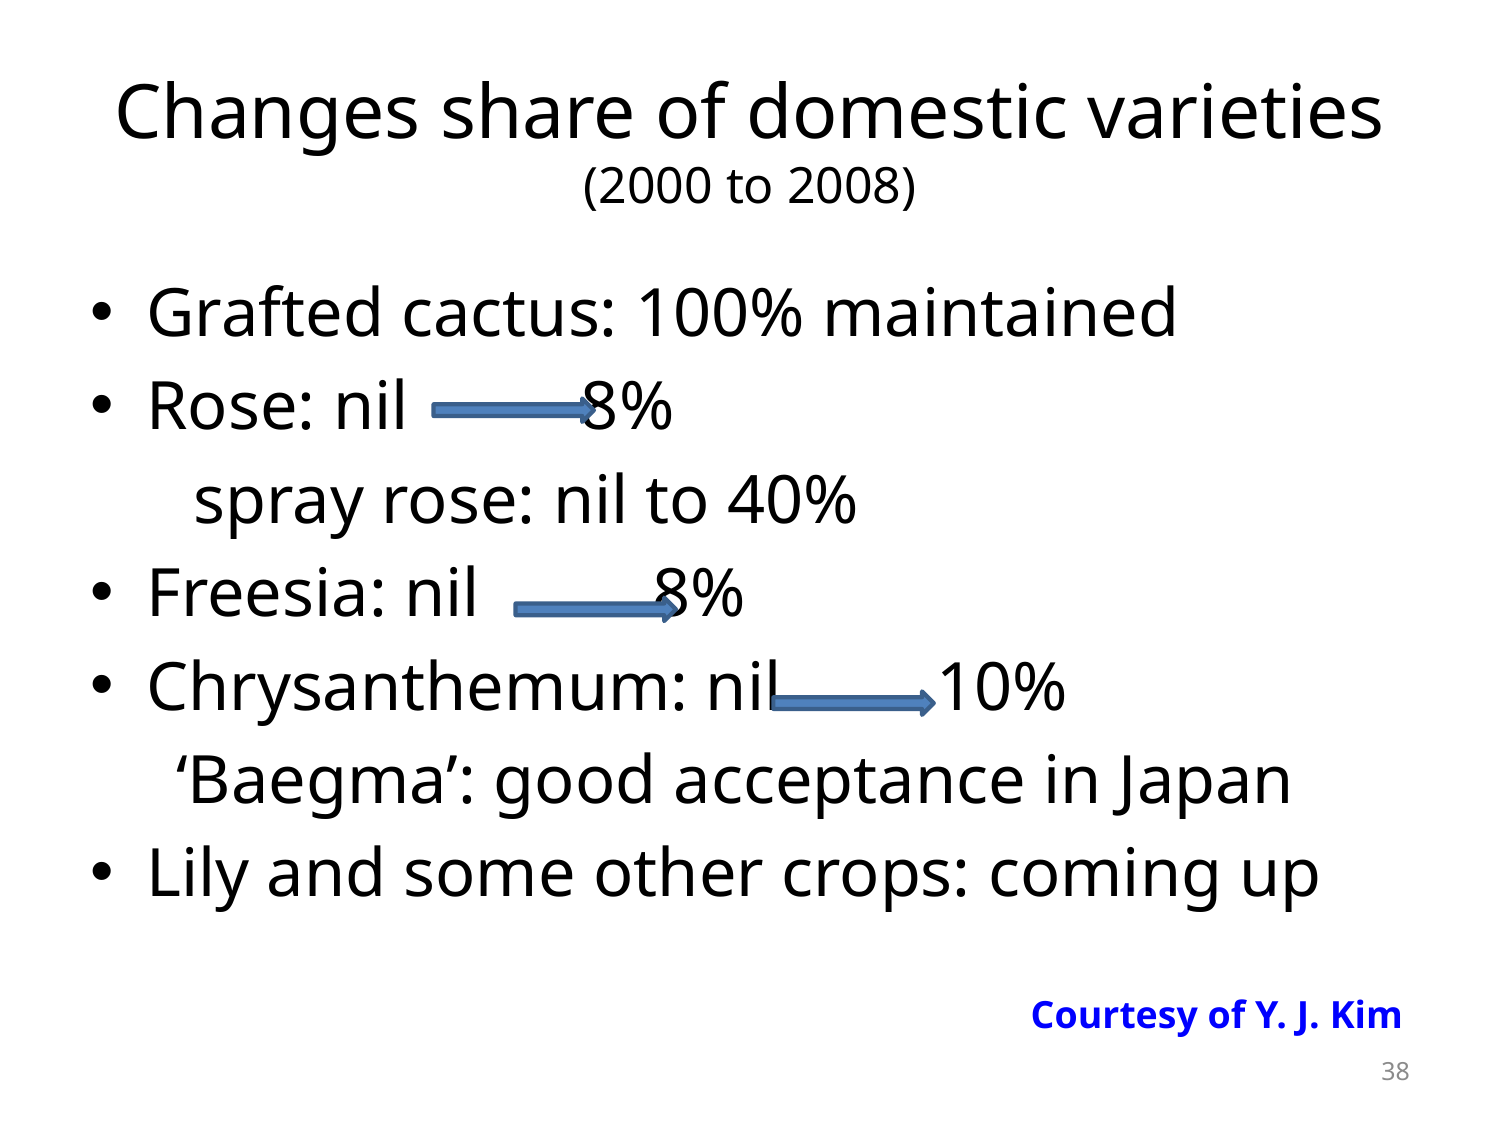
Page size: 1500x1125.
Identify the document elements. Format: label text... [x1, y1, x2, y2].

slide_number 38 [1074, 1042, 1425, 1103]
text_box [431, 396, 597, 424]
list Grafted cactus: 100% maintained Rose: nil 8% spray rose: nil to 40% Freesia: nil 8% Chrysanthemum: nil 10% ‘Baegma’: good acceptance in Japan Lily and some other crops: coming up [74, 262, 1426, 1006]
text_box [513, 595, 679, 624]
text_box Courtesy of Y. J. Kim [1018, 984, 1416, 1042]
text_box [771, 689, 936, 717]
title Changes share of domestic varieties (2000 to 2008) [74, 44, 1426, 233]
